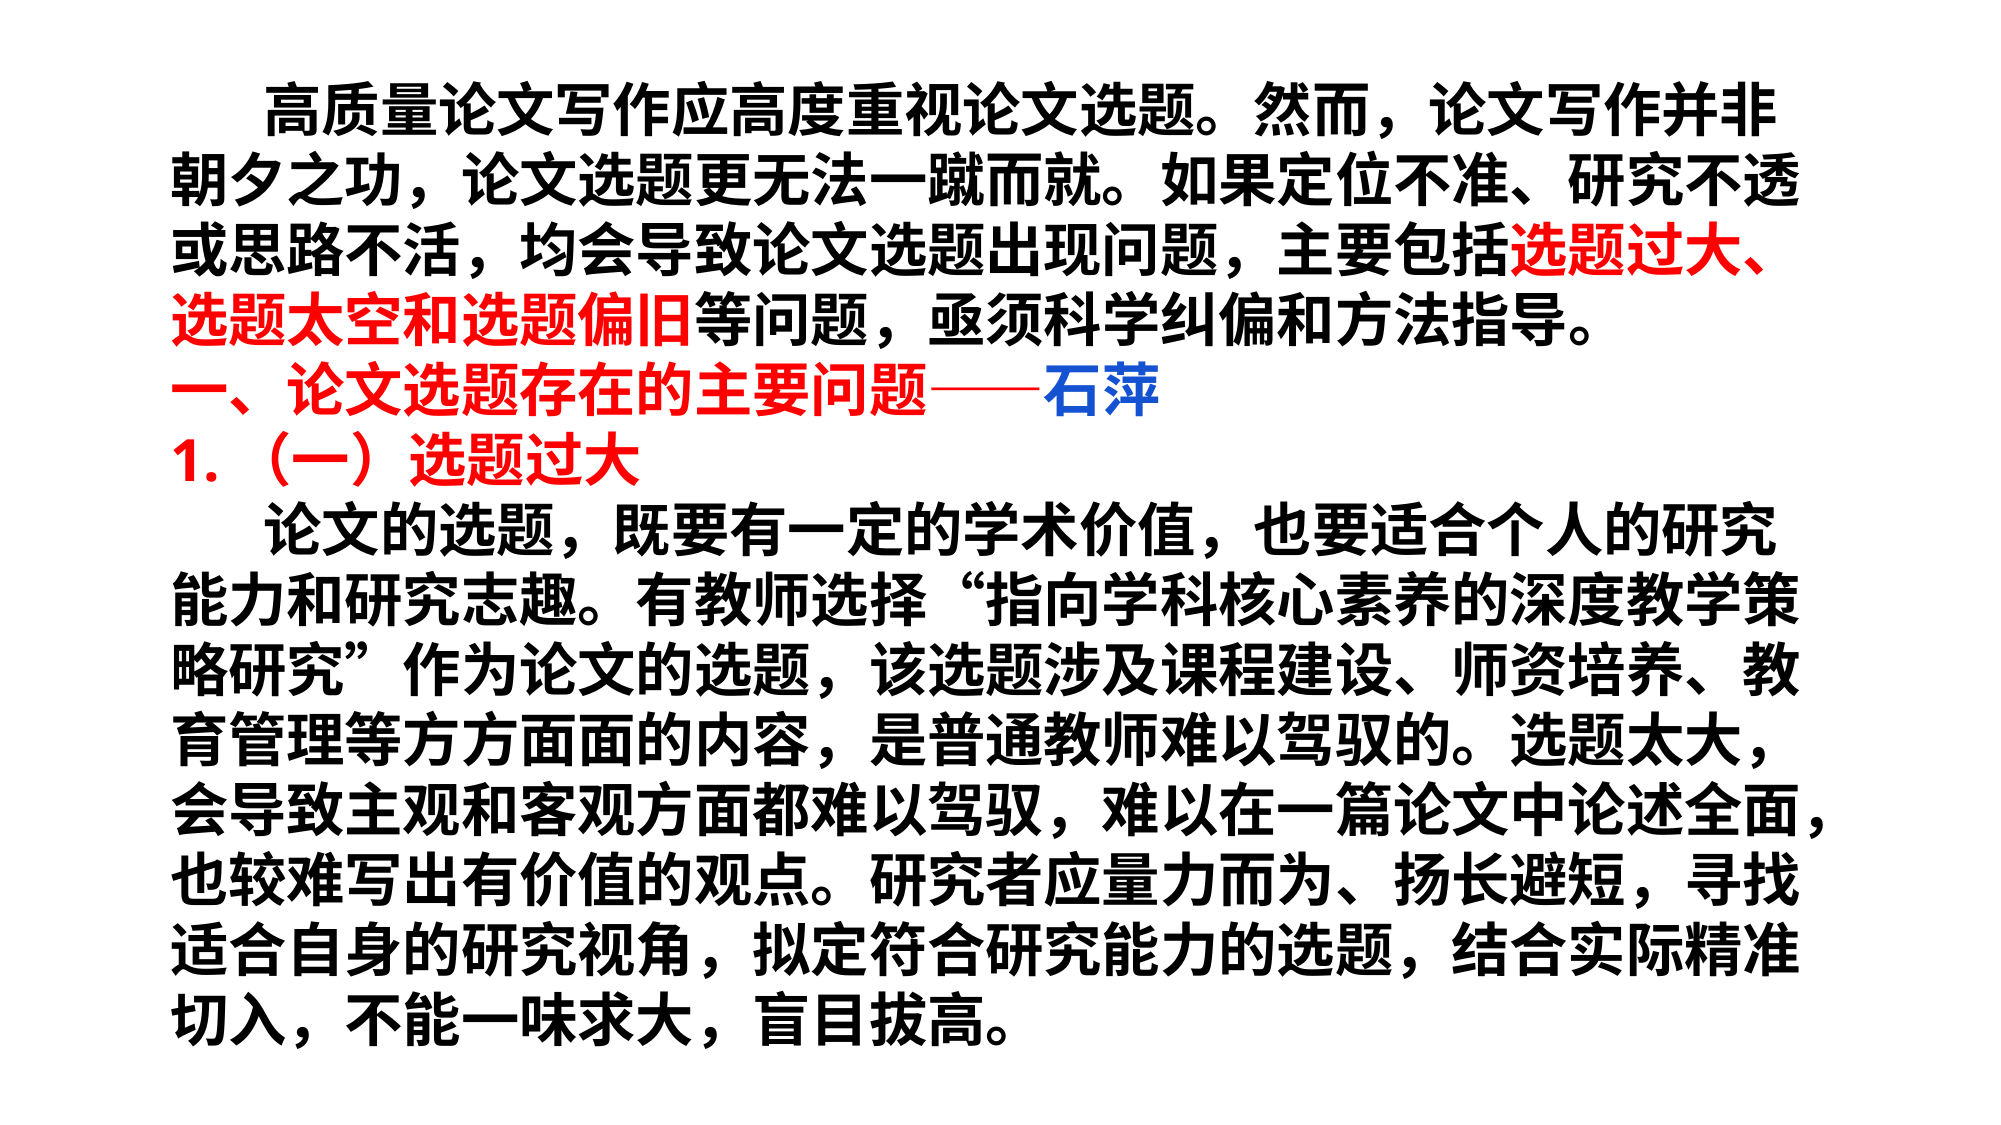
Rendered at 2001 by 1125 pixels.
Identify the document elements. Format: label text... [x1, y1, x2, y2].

text_box 高质量论文写作应高度重视论文选题。然而，论文写作并非朝夕之功，论文选题更无法一蹴而就。如果定位不准、研究不透或思路不活，均会导致论文选题出现问题，主要包括选题过大、选题太空和选题偏旧等问题，亟须科学纠偏和方法指导。 一、论文选题存在的主要问题——石萍 1.（一）选题过大 论文的选题，既要有一定的学术价值，也要适合个人的研究能力和研究志趣。有教师选择“指向学科核心素养的深度教学策略研究”作为论文的选题，该选题涉及课程建设、师资培养、教育管理等方方面面的内容，是普通教师难以驾驭的。选题太大，会导致主观和客观方面都难以驾驭，难以在一篇论文中论述全面，也较难写出有价值的观点。研究者应量力而为、扬长避短，寻找适合自身的研究视角，拟定符合研究能力的选题，结合实际精准切入，不能一味求大，盲目拔高。 [155, 66, 1845, 1061]
